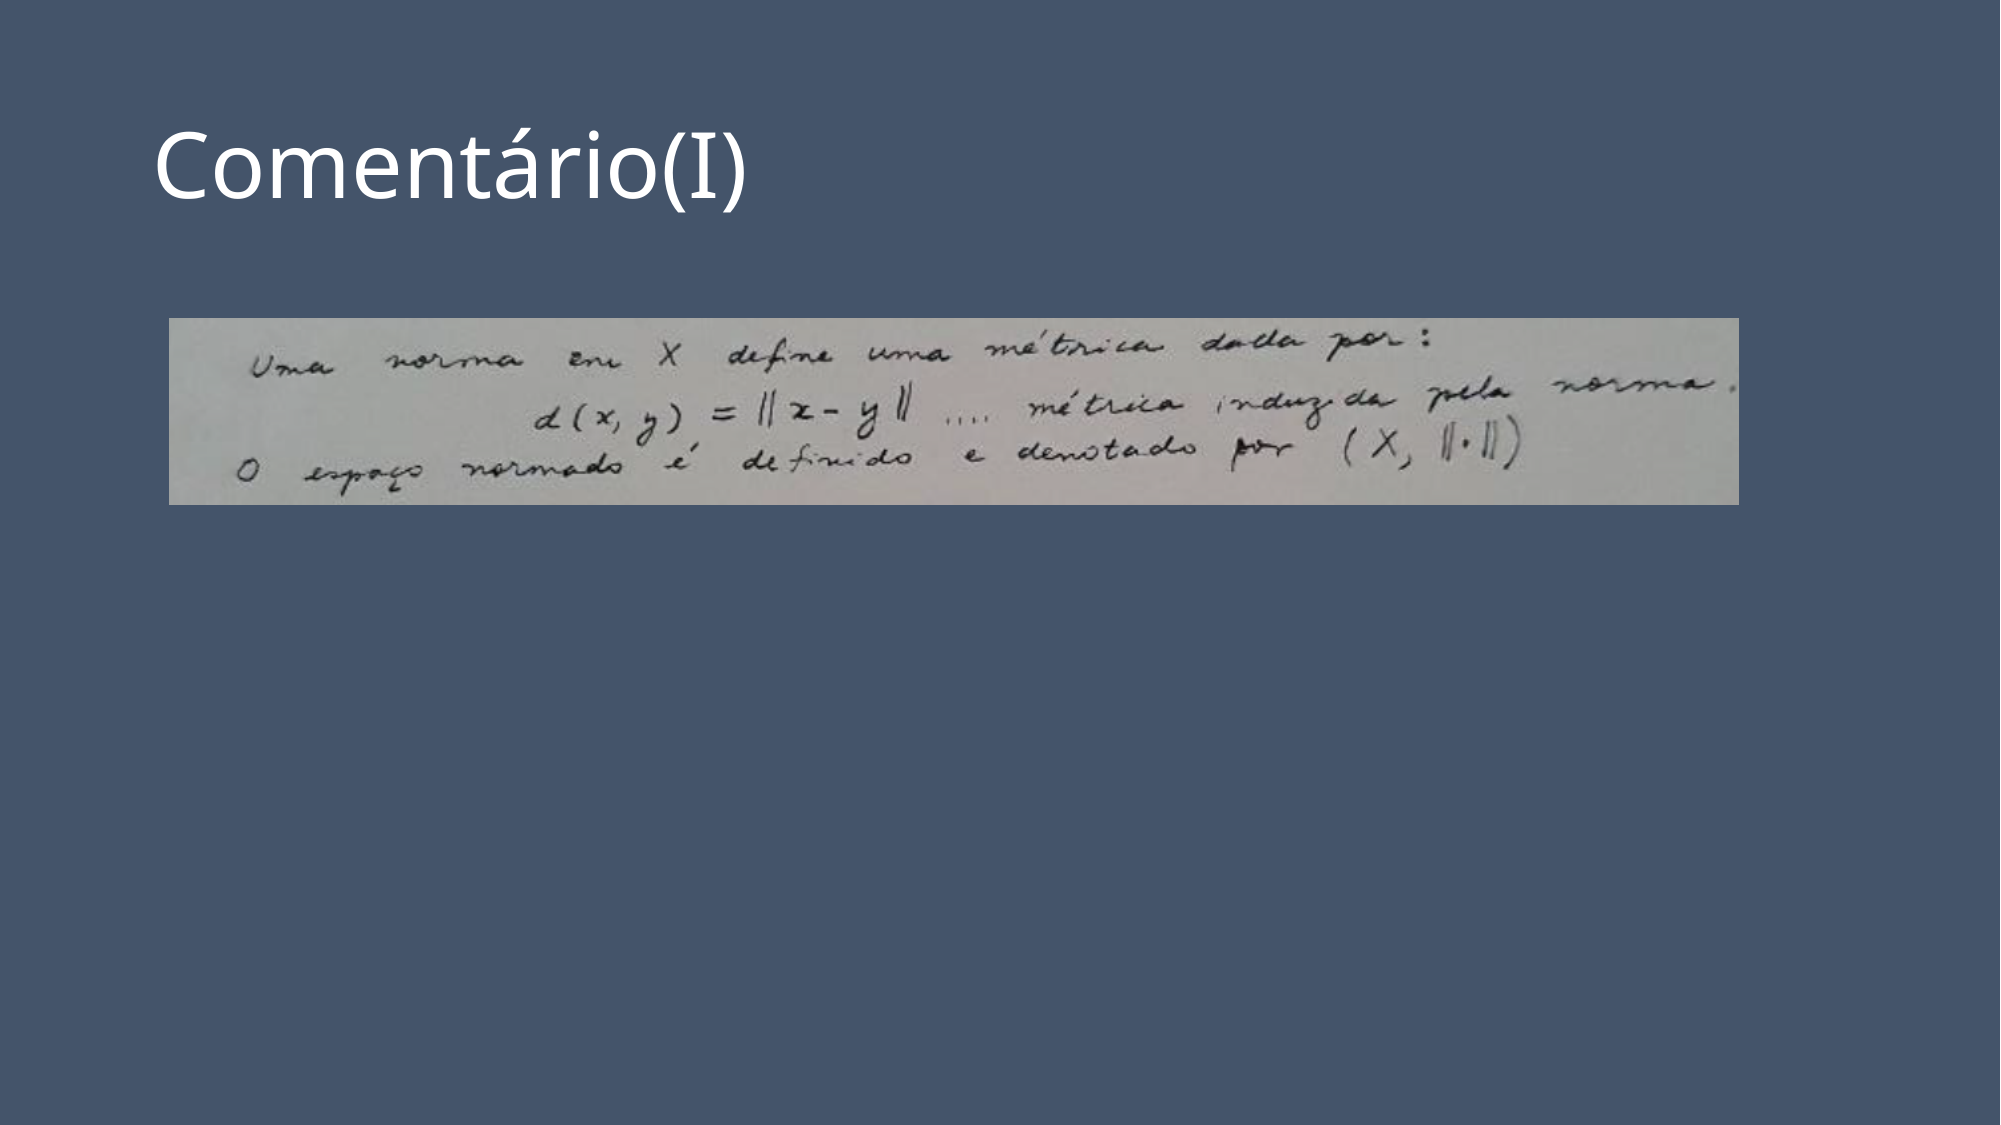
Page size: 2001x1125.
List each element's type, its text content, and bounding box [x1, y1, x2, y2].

title Comentário(I) [137, 59, 1863, 278]
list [169, 318, 1739, 505]
